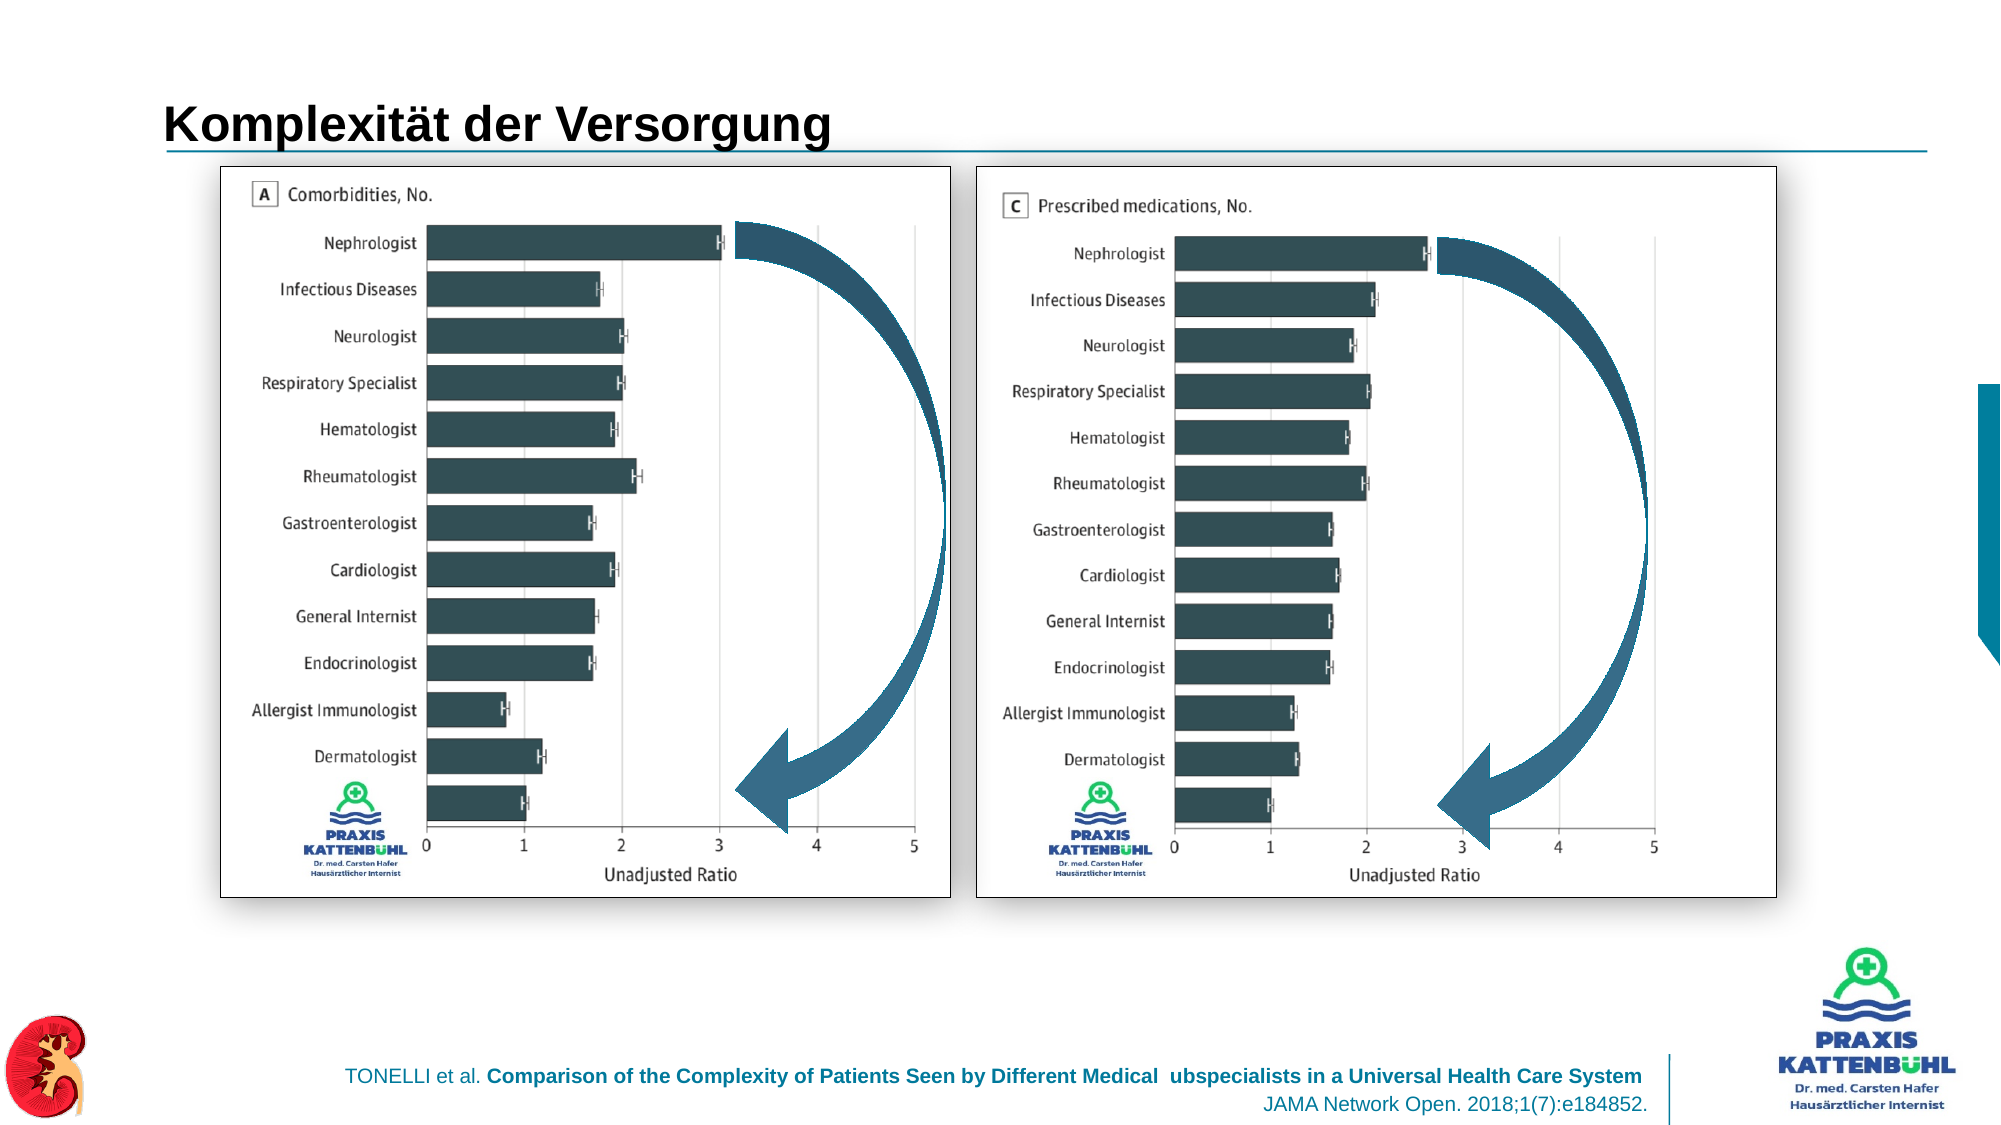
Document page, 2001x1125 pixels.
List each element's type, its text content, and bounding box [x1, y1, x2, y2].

text_box TONELLI et al. Comparison of the Complexity of Patients Seen by Different Medical ubspecialists in a Universal Health Care System JAMA Network Open. 2018;1(7):e184852. [74, 1053, 1669, 1123]
picture [1978, 638, 2000, 666]
picture [976, 166, 1777, 898]
picture [0, 1011, 91, 1125]
picture [1756, 940, 1978, 1122]
picture [220, 166, 951, 898]
title Komplexität der Versorgung [164, 38, 1818, 152]
